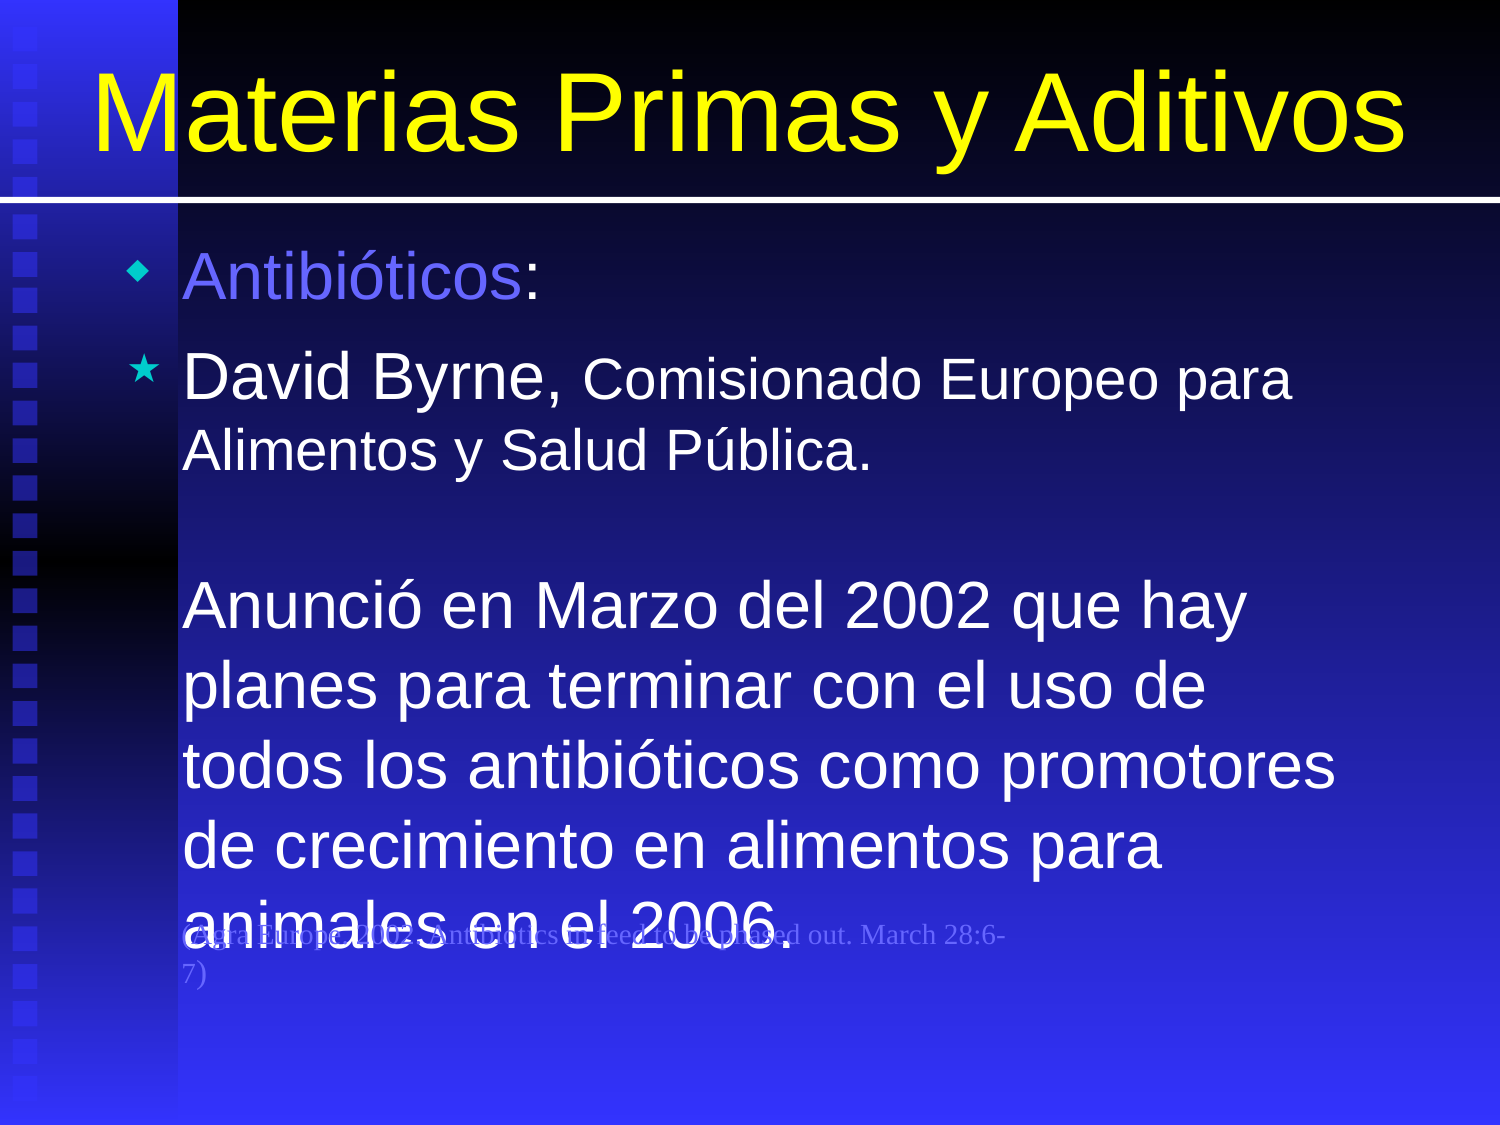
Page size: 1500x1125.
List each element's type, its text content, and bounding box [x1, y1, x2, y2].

text_box (Agra Europe. 2002. Antibiotics in feed to be phased out. March 28:6-7) [166, 907, 1023, 998]
title Materias Primas y Aditivos [0, 12, 1500, 201]
list Antibióticos: David Byrne, Comisionado Europeo para Alimentos y Salud Pública. Anunció en Marzo del 2002 que hay planes para terminar con el uso de todos los antibióticos como promotores de crecimiento en alimentos para animales en el 2006. [110, 224, 1379, 901]
